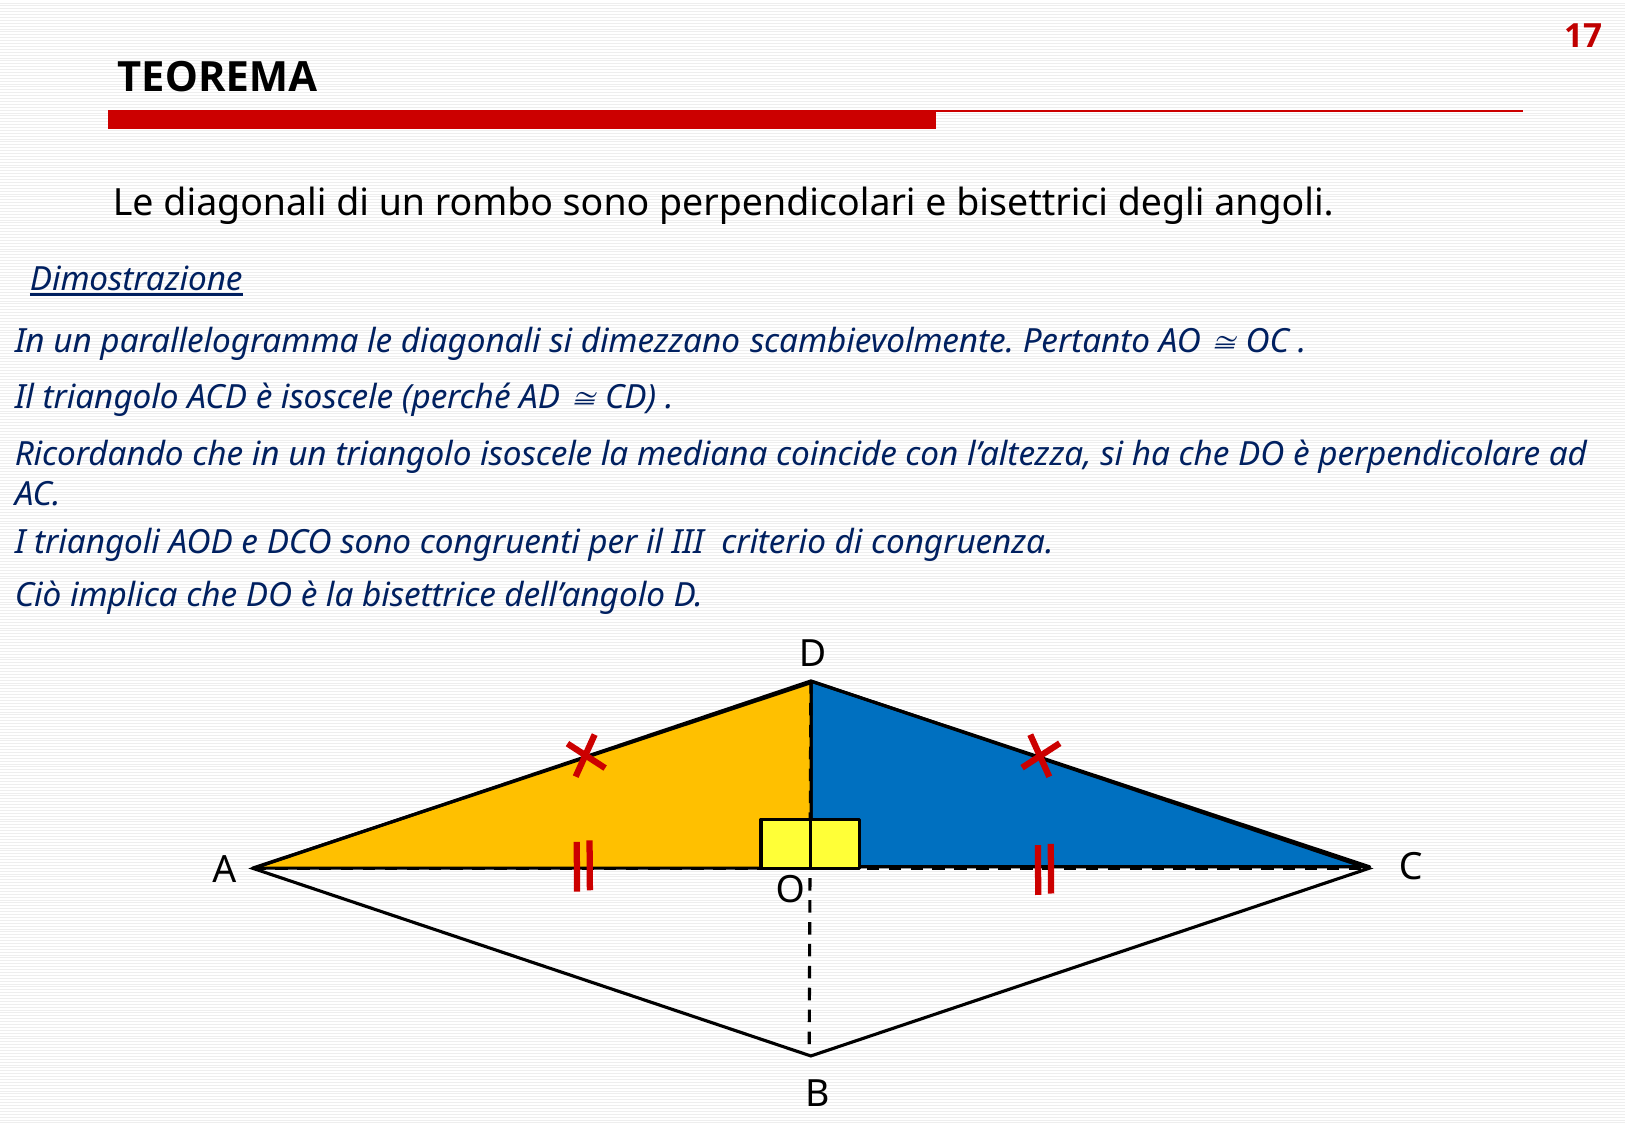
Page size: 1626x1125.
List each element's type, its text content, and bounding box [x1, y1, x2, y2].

text_box B [790, 1061, 845, 1122]
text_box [1020, 733, 1061, 777]
text_box [810, 819, 860, 864]
title TEOREMA [101, 49, 1525, 108]
text_box O [760, 878, 817, 918]
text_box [1019, 854, 1070, 885]
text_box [558, 850, 609, 882]
text_box Dimostrazione [14, 250, 258, 305]
text_box I triangoli AOD e DCO sono congruenti per il III criterio di congruenza. [0, 512, 1625, 565]
text_box [760, 819, 810, 857]
text_box Ricordando che in un triangolo isoscele la mediana coincide con l’altezza, si ha che DO è perpendicolare ad AC. [0, 424, 1625, 512]
text_box C [1384, 835, 1438, 895]
text_box [257, 681, 1368, 868]
text_box O [760, 857, 817, 864]
text_box A [197, 837, 252, 898]
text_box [565, 735, 606, 778]
text_box [278, 877, 1344, 1056]
text_box D [784, 621, 842, 682]
text_box In un parallelogramma le diagonali si dimezzano scambievolmente. Pertanto AO  OC . [0, 312, 1625, 367]
text_box Il triangolo ACD è isoscele (perché AD  CD) . [0, 368, 1625, 423]
text_box Le diagonali di un rombo sono perpendicolari e bisettrici degli angoli. [98, 171, 1552, 231]
text_box Ciò implica che DO è la bisettrice dell’angolo D. [0, 565, 1625, 621]
